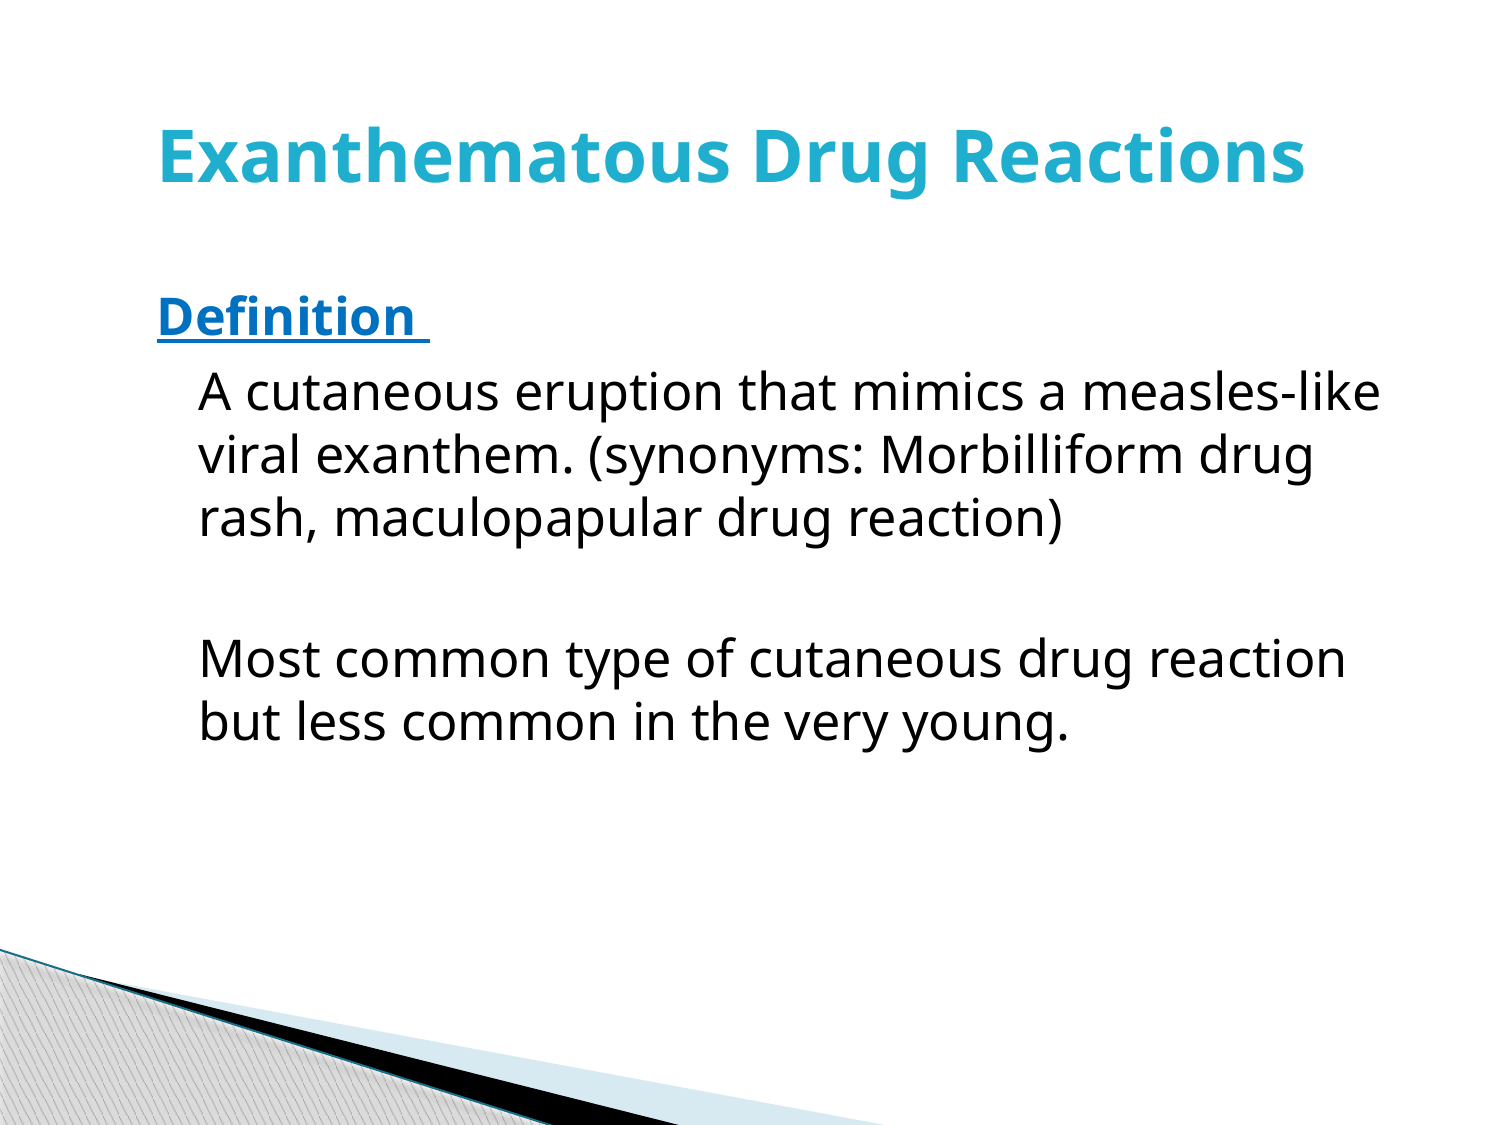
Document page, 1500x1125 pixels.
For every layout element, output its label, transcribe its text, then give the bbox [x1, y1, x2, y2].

list Exanthematous Drug Reactions Definition A cutaneous eruption that mimics a measles-like viral exanthem. (synonyms: Morbilliform drug rash, maculopapular drug reaction) Most common type of cutaneous drug reaction but less common in the very young. [123, 101, 1425, 986]
